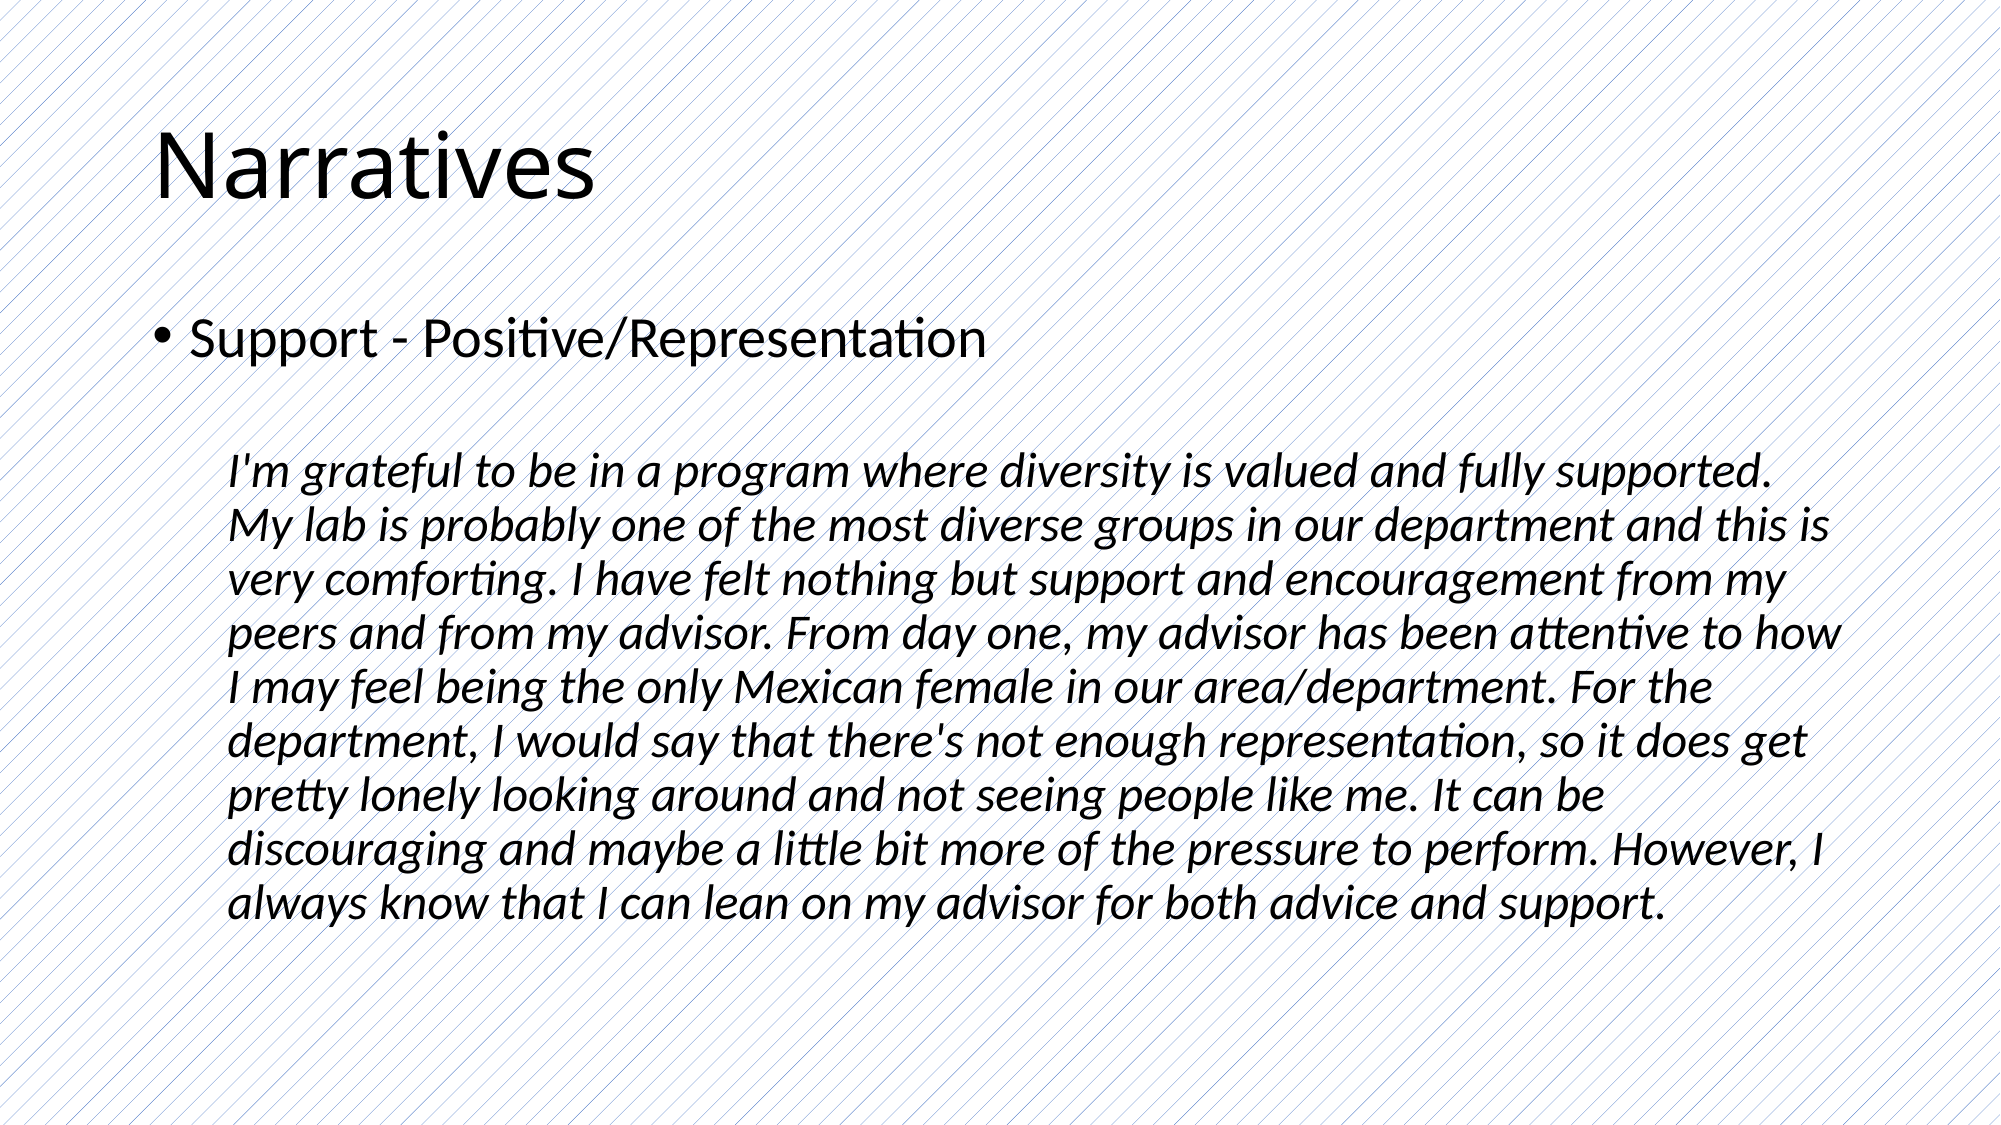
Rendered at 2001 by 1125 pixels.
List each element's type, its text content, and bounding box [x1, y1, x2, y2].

list Support - Positive/Representation I'm grateful to be in a program where diversity is valued and fully supported. My lab is probably one of the most diverse groups in our department and this is very comforting. I have felt nothing but support and encouragement from my peers and from my advisor. From day one, my advisor has been attentive to how I may feel being the only Mexican female in our area/department. For the department, I would say that there's not enough representation, so it does get pretty lonely looking around and not seeing people like me. It can be discouraging and maybe a little bit more of the pressure to perform. However, I always know that I can lean on my advisor for both advice and support. [137, 299, 1863, 1014]
title Narratives [137, 59, 1863, 278]
